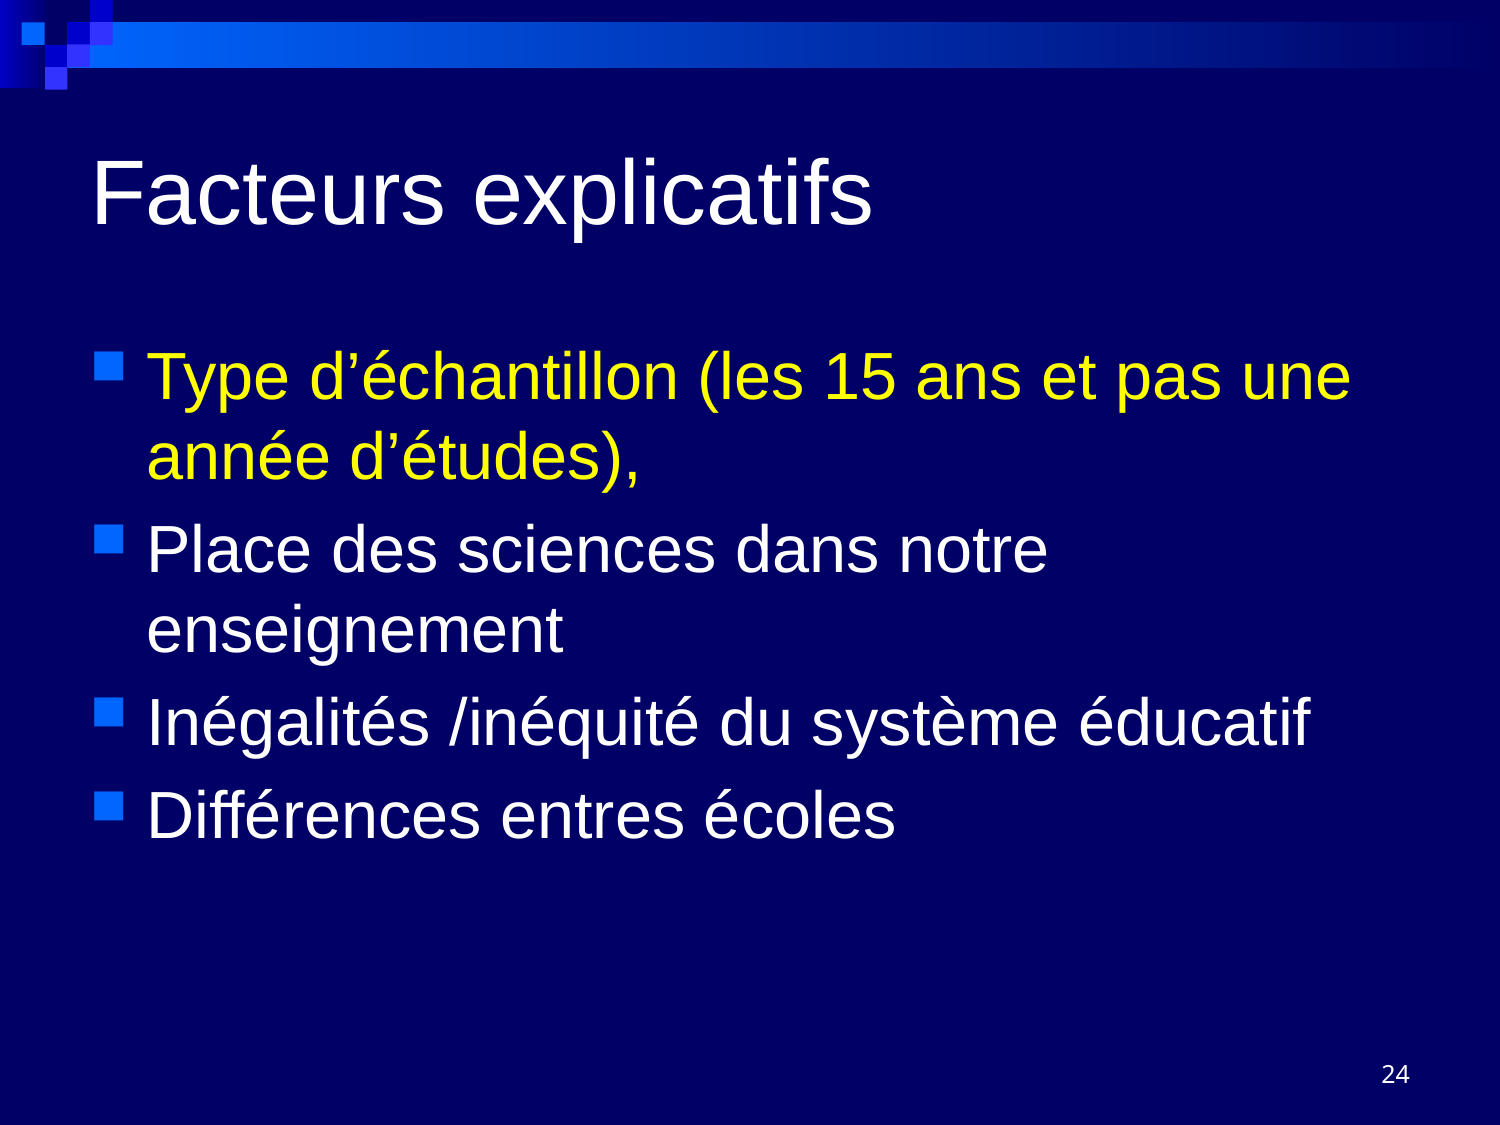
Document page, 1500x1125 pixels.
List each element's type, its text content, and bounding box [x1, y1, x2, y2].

list Type d’échantillon (les 15 ans et pas une année d’études), Place des sciences dans notre enseignement Inégalités /inéquité du système éducatif Différences entres écoles [74, 324, 1426, 963]
title Facteurs explicatifs [74, 74, 1426, 301]
slide_number 24 [1074, 1024, 1426, 1101]
